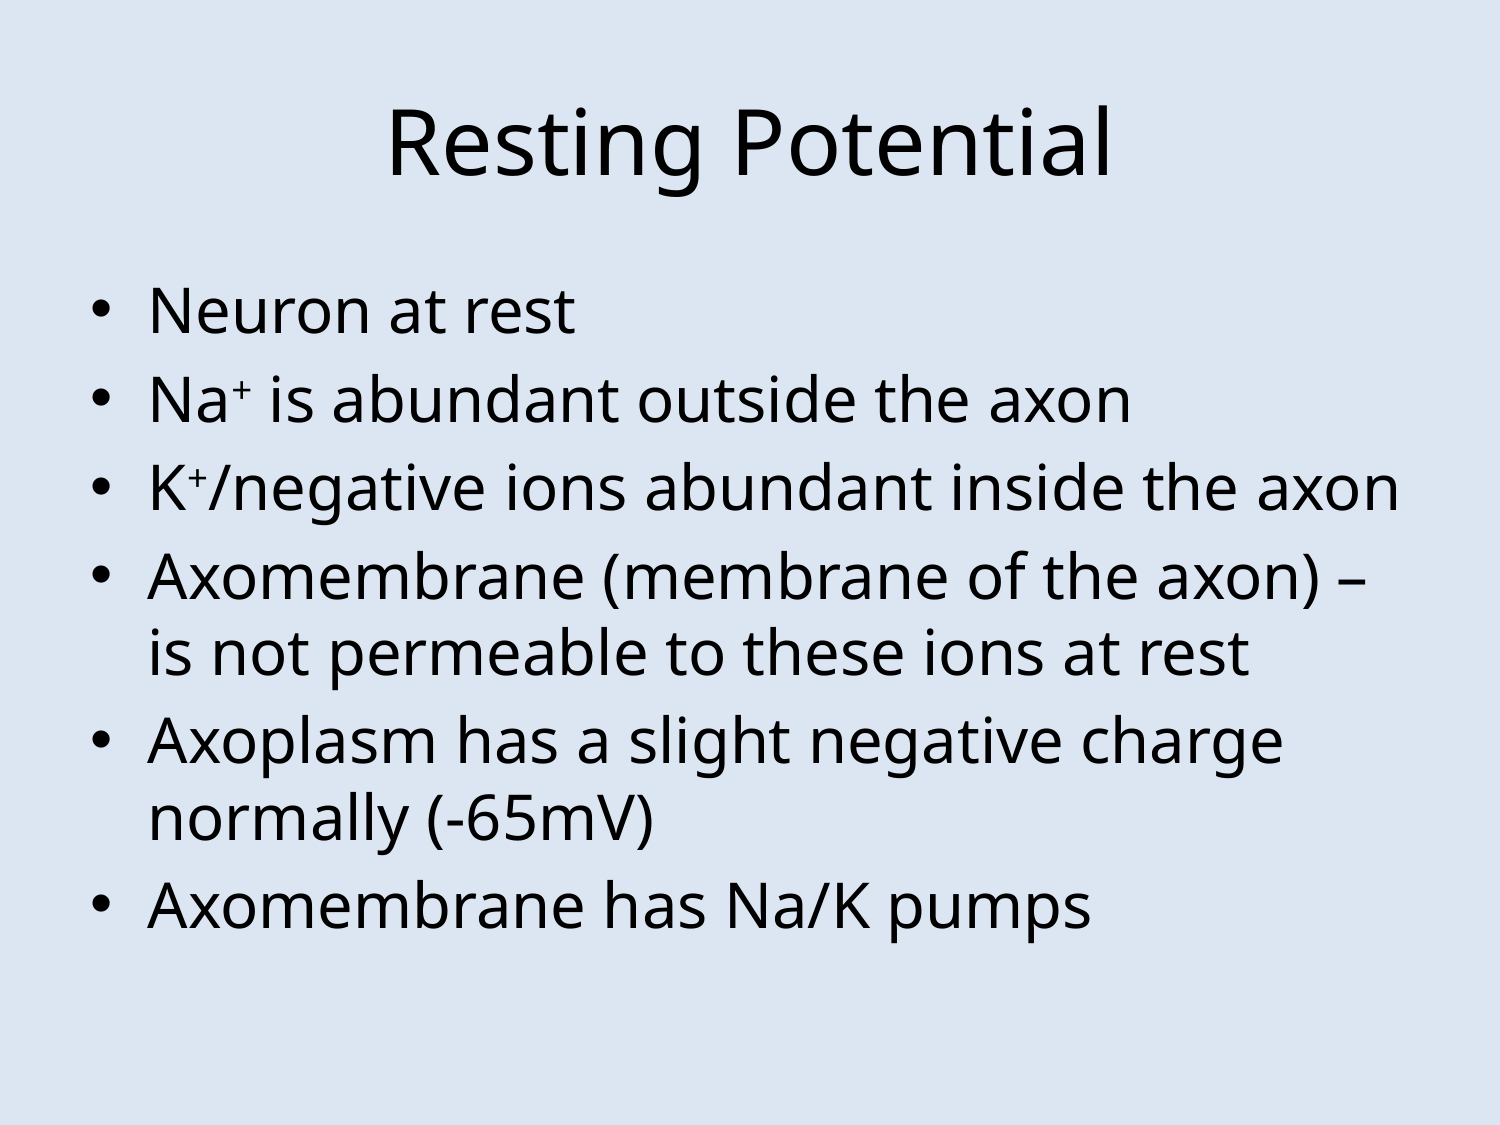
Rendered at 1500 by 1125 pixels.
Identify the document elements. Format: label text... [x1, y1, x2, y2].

title Resting Potential [75, 45, 1425, 233]
list Neuron at rest Na+ is abundant outside the axon K+/negative ions abundant inside the axon Axomembrane (membrane of the axon) – is not permeable to these ions at rest Axoplasm has a slight negative charge normally (-65mV) Axomembrane has Na/K pumps [75, 262, 1425, 1005]
